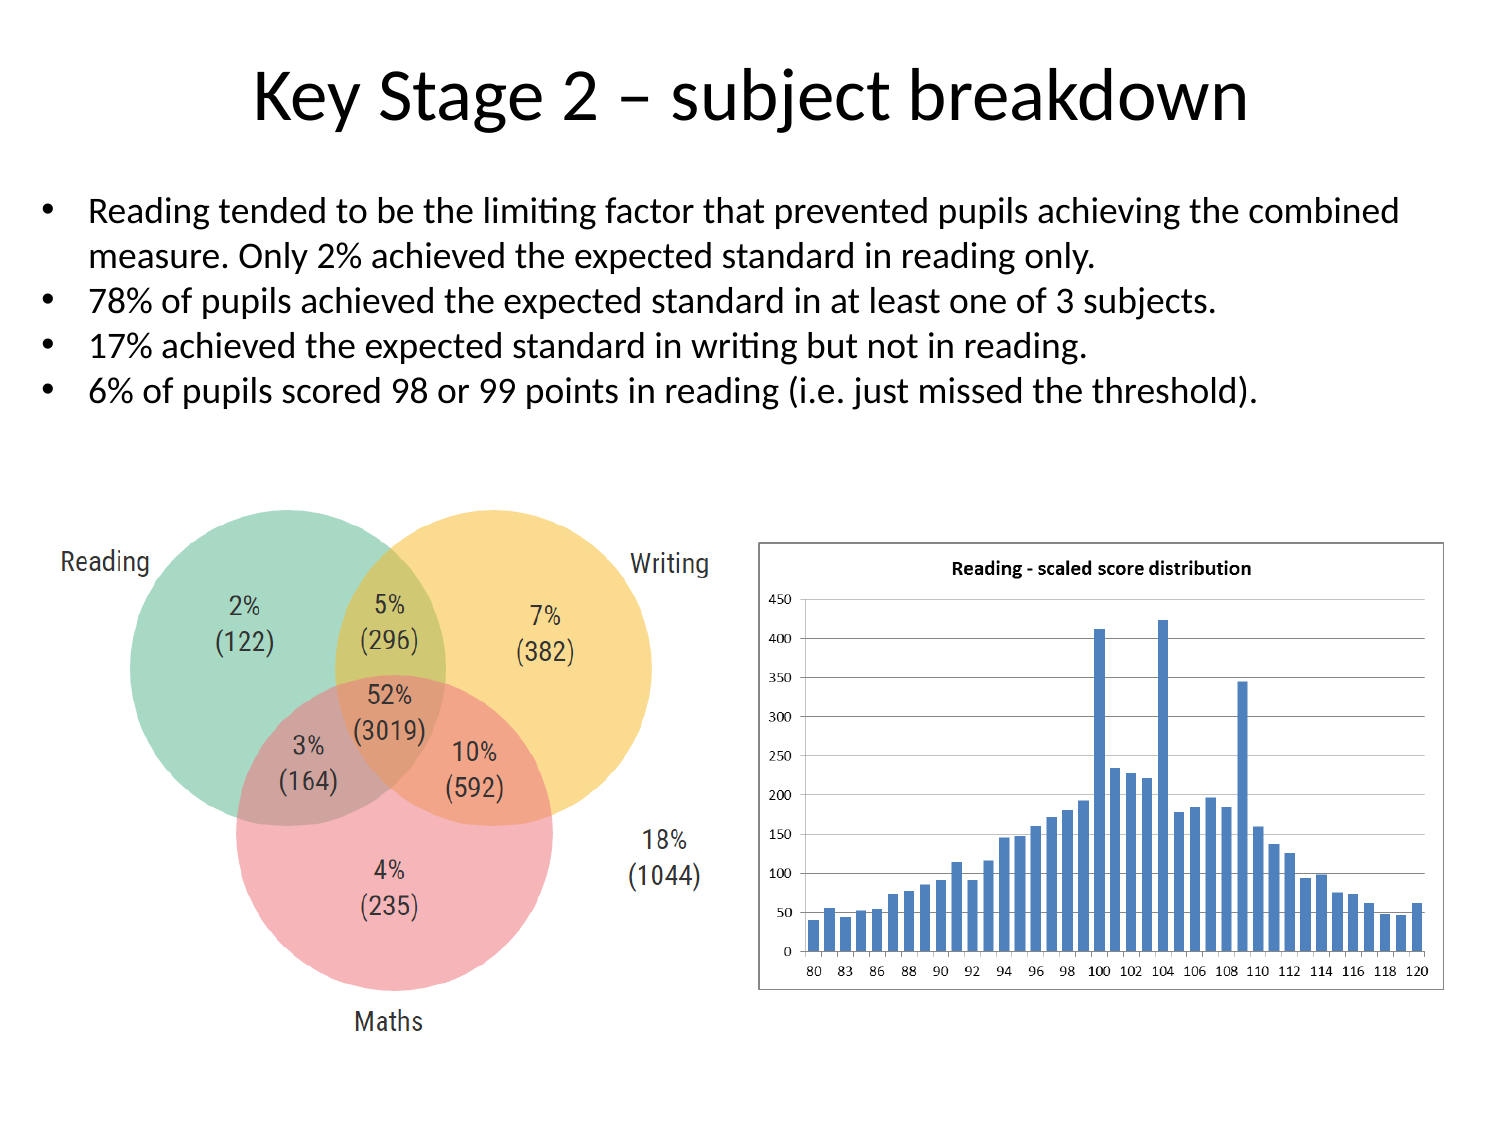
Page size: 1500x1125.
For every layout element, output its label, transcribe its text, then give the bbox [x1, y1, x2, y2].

title Key Stage 2 – subject breakdown [76, 30, 1427, 149]
text_box Reading tended to be the limiting factor that prevented pupils achieving the combined measure. Only 2% achieved the expected standard in reading only. 78% of pupils achieved the expected standard in at least one of 3 subjects. 17% achieved the expected standard in writing but not in reading. 6% of pupils scored 98 or 99 points in reading (i.e. just missed the threshold). [26, 178, 1480, 464]
picture [0, 462, 1445, 1070]
